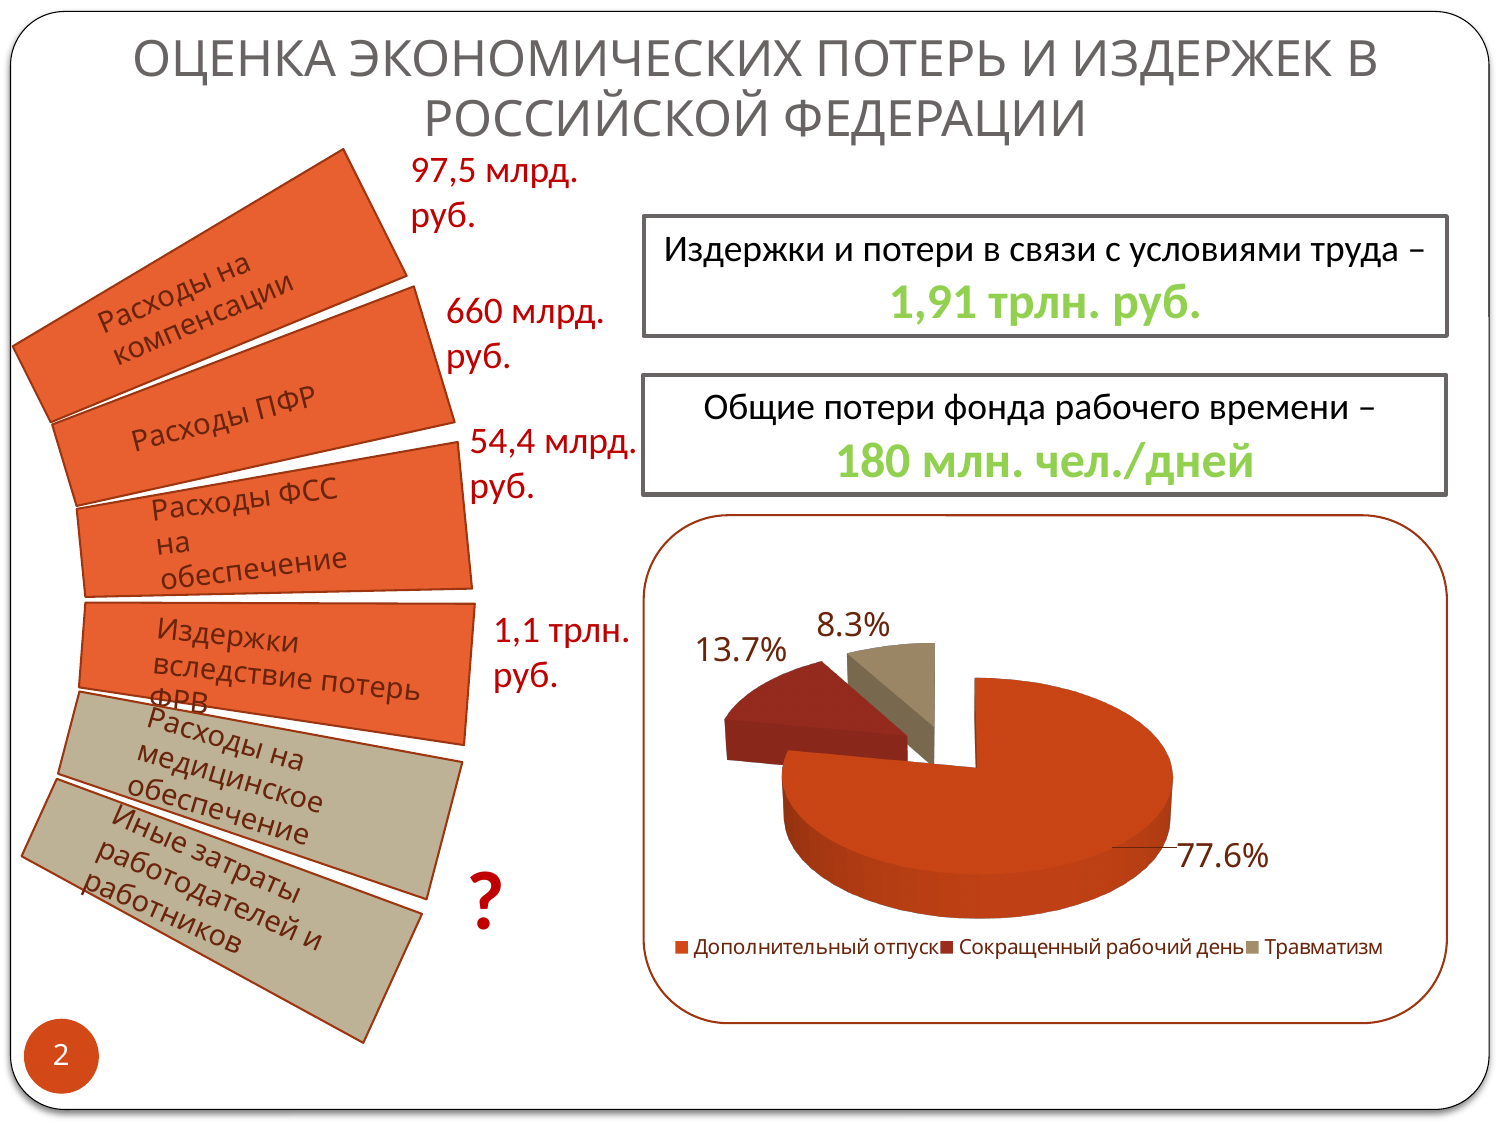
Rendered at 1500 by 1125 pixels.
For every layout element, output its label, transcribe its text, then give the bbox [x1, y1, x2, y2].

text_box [11, 136, 1448, 1024]
text_box [339, 1031, 370, 1044]
slide_number 2 [23, 1031, 99, 1094]
text_box ОЦЕНКА ЭКОНОМИЧЕСКИХ ПОТЕРЬ И ИЗДЕРЖЕК В РОССИЙСКОЙ ФЕДЕРАЦИИ [41, 19, 1471, 149]
